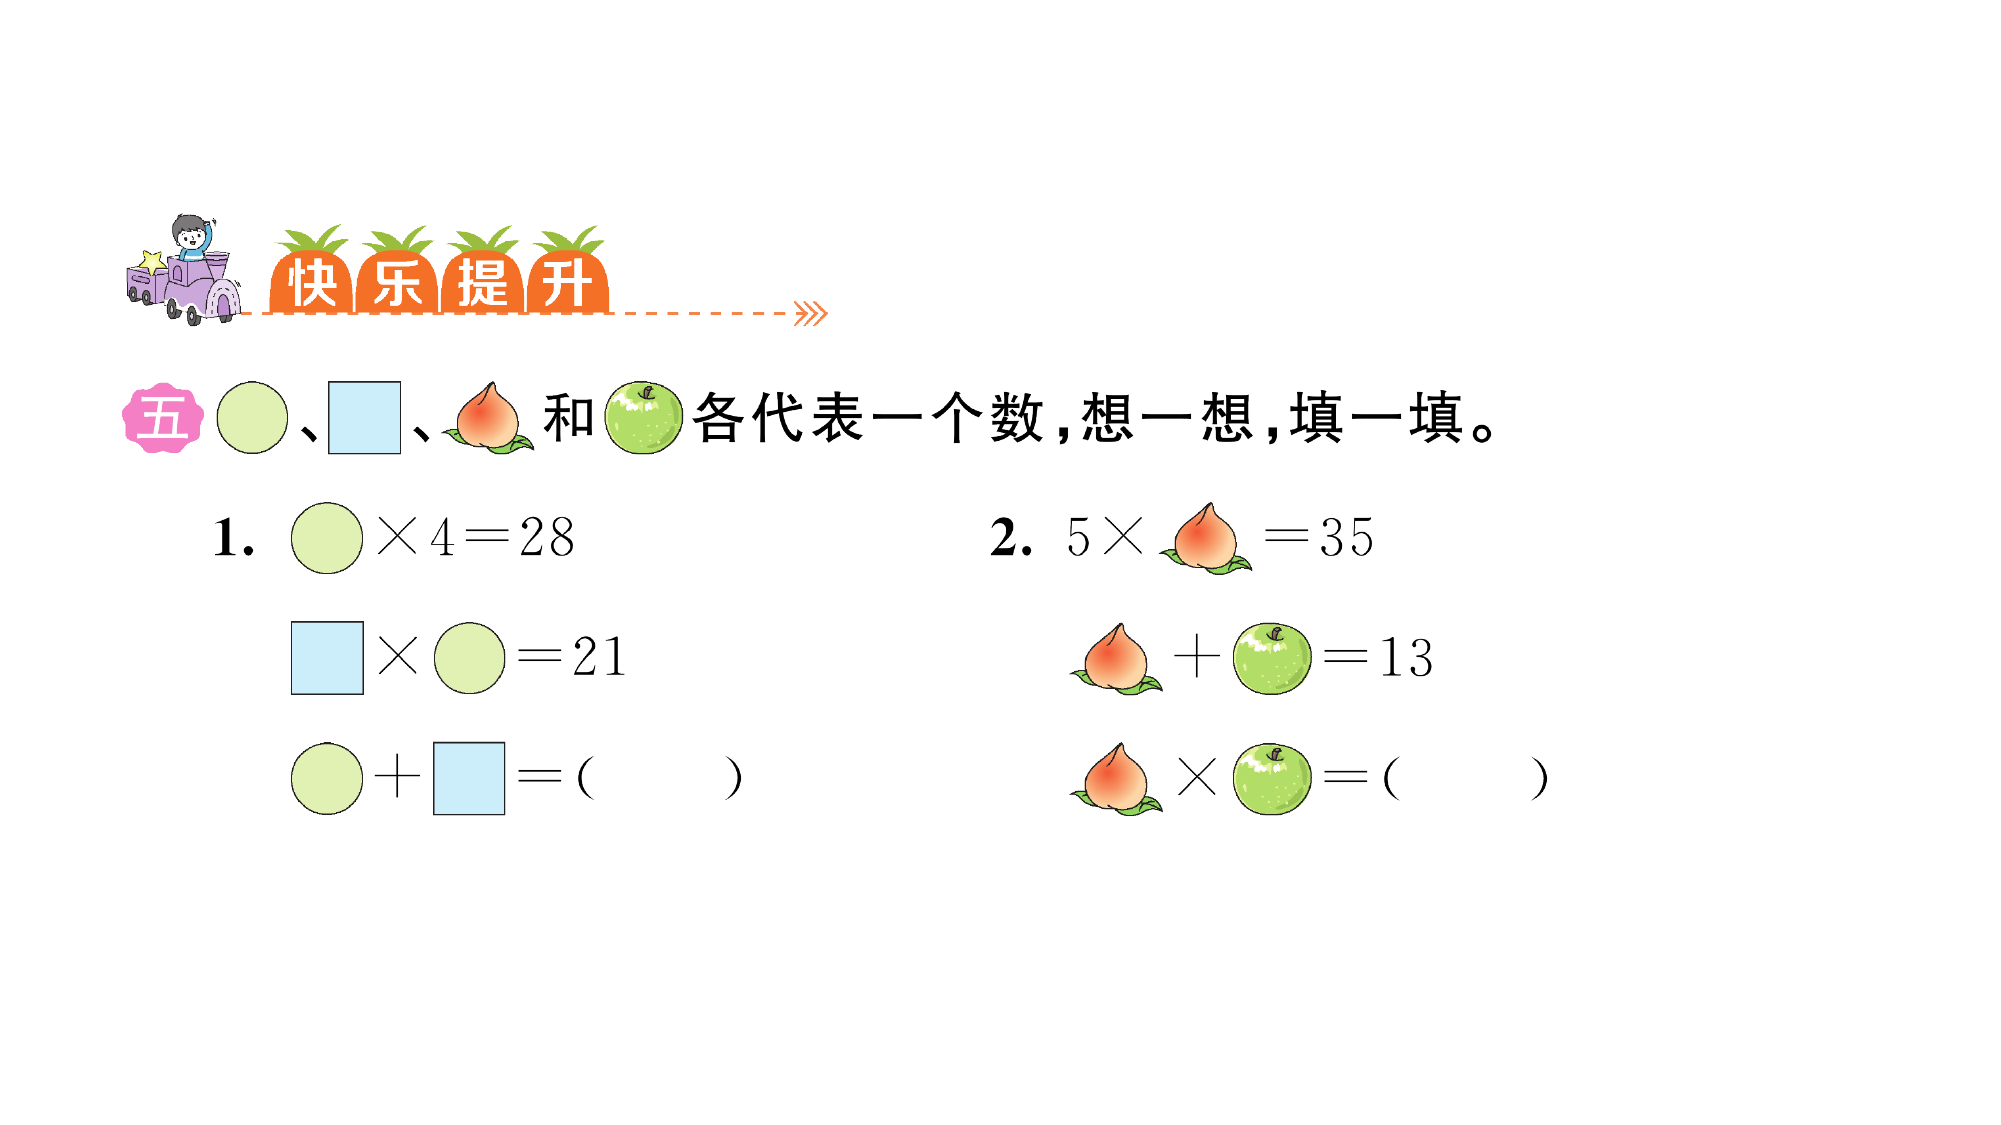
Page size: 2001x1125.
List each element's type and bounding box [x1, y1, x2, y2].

picture [118, 177, 2000, 826]
